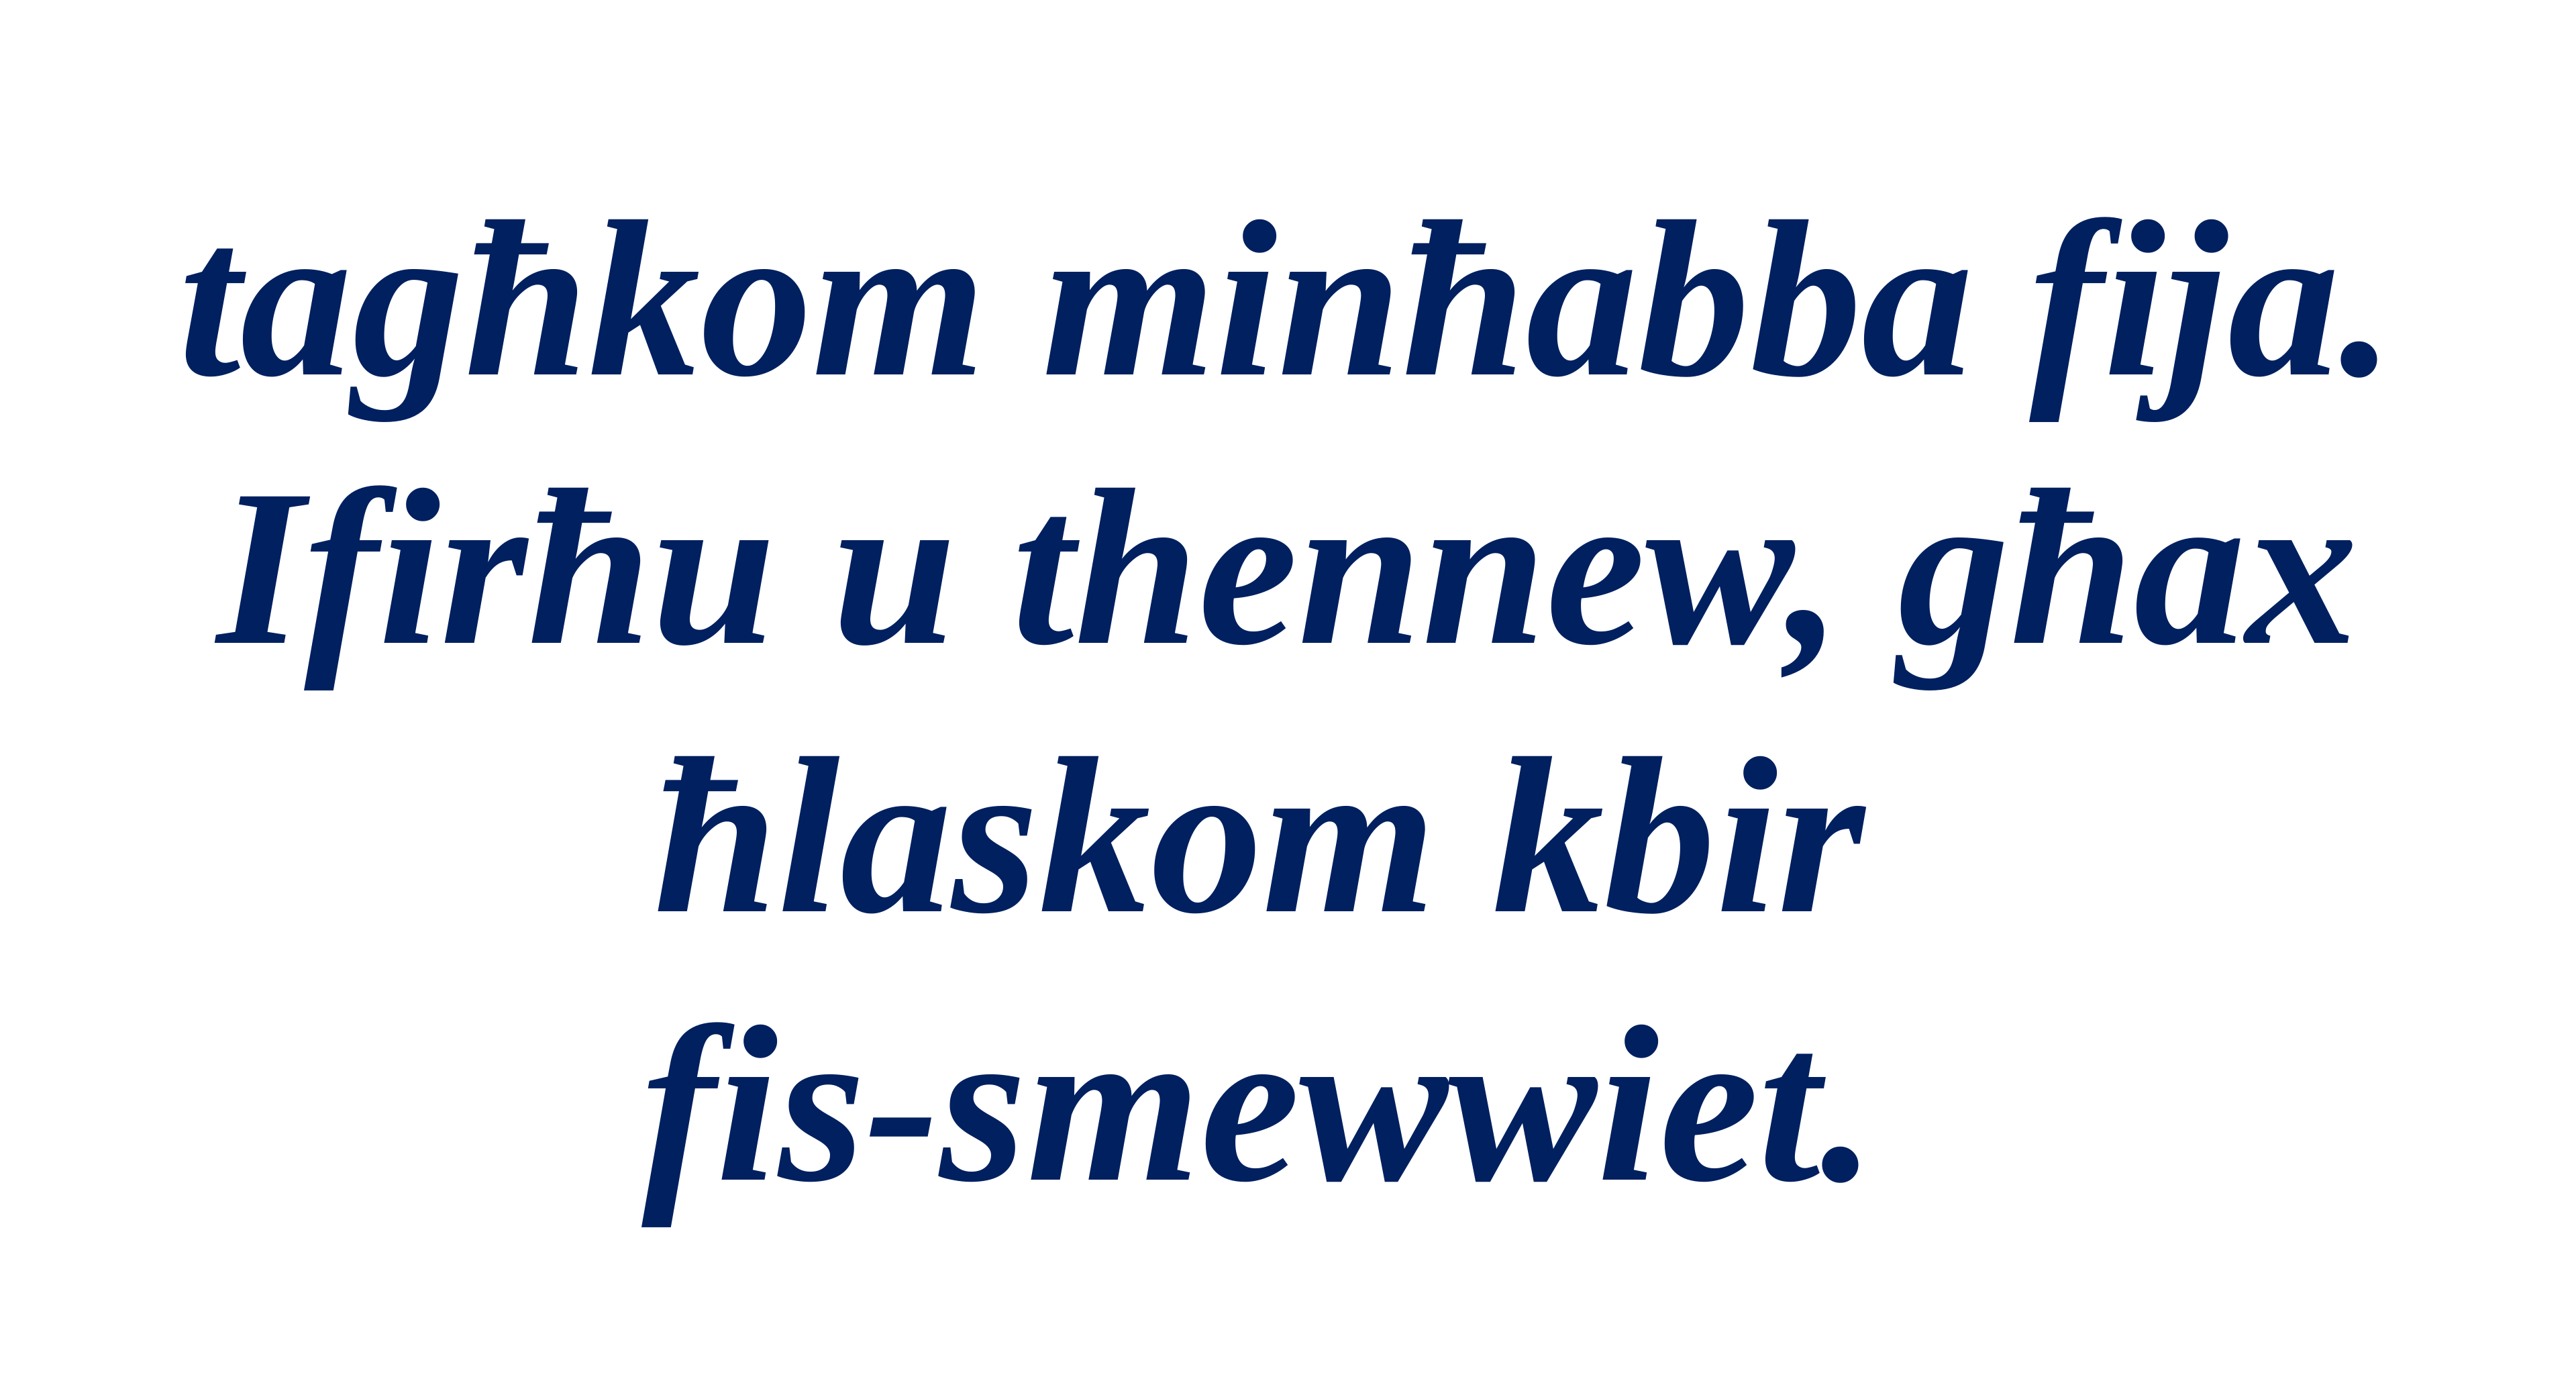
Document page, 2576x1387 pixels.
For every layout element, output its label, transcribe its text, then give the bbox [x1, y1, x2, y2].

text_box tagħkom minħabba fija. Ifirħu u thennew, għax ħlaskom kbir fis-smewwiet. [51, 146, 2524, 1230]
